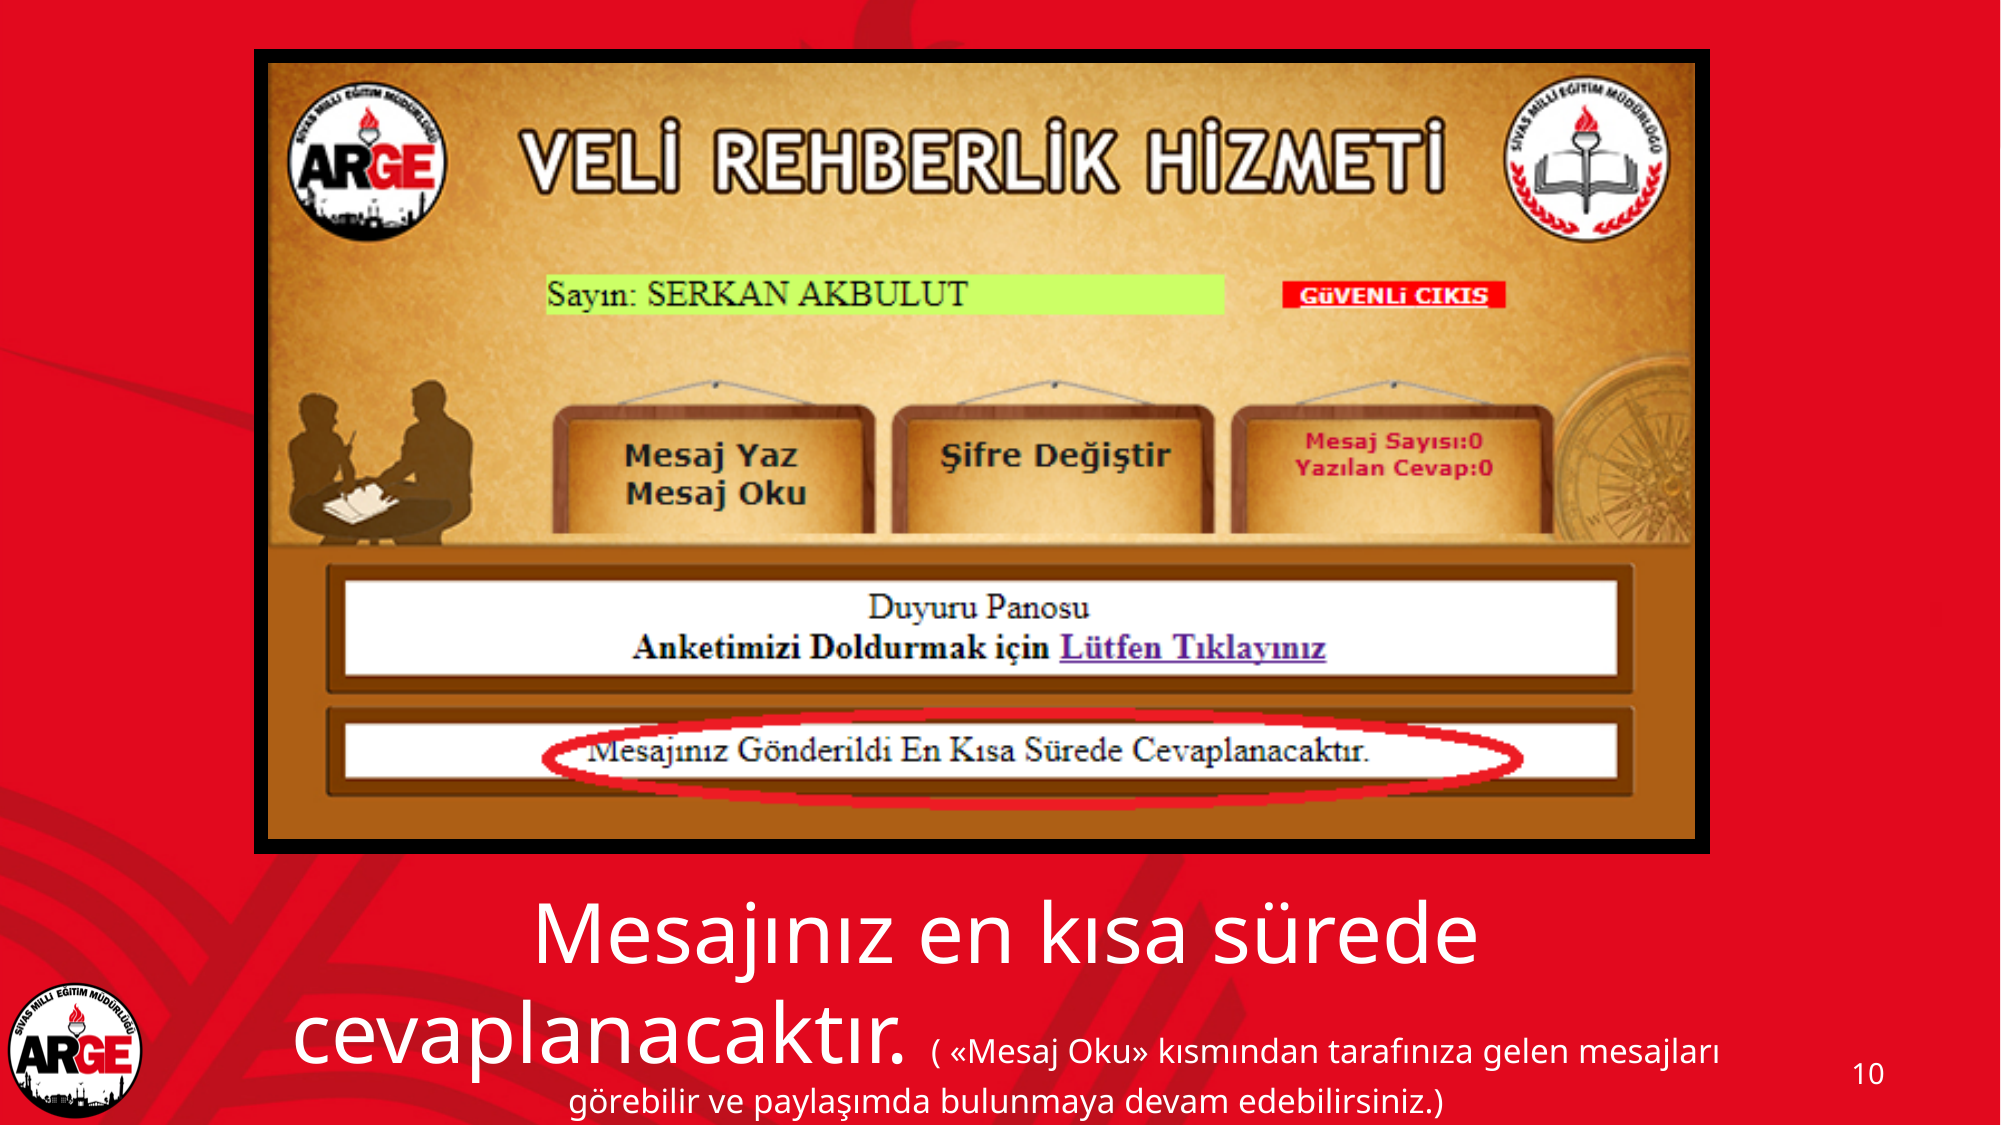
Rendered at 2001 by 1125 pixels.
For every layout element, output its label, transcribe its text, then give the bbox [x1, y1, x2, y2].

slide_number 10 [1746, 1024, 1901, 1103]
text_box Mesajınız en kısa sürede cevaplanacaktır. ( «Mesaj Oku» kısmından tarafınıza gelen mesajları görebilir ve paylaşımda bulunmaya devam edebilirsiniz.) [268, 872, 1746, 1125]
picture [0, 0, 2001, 1125]
